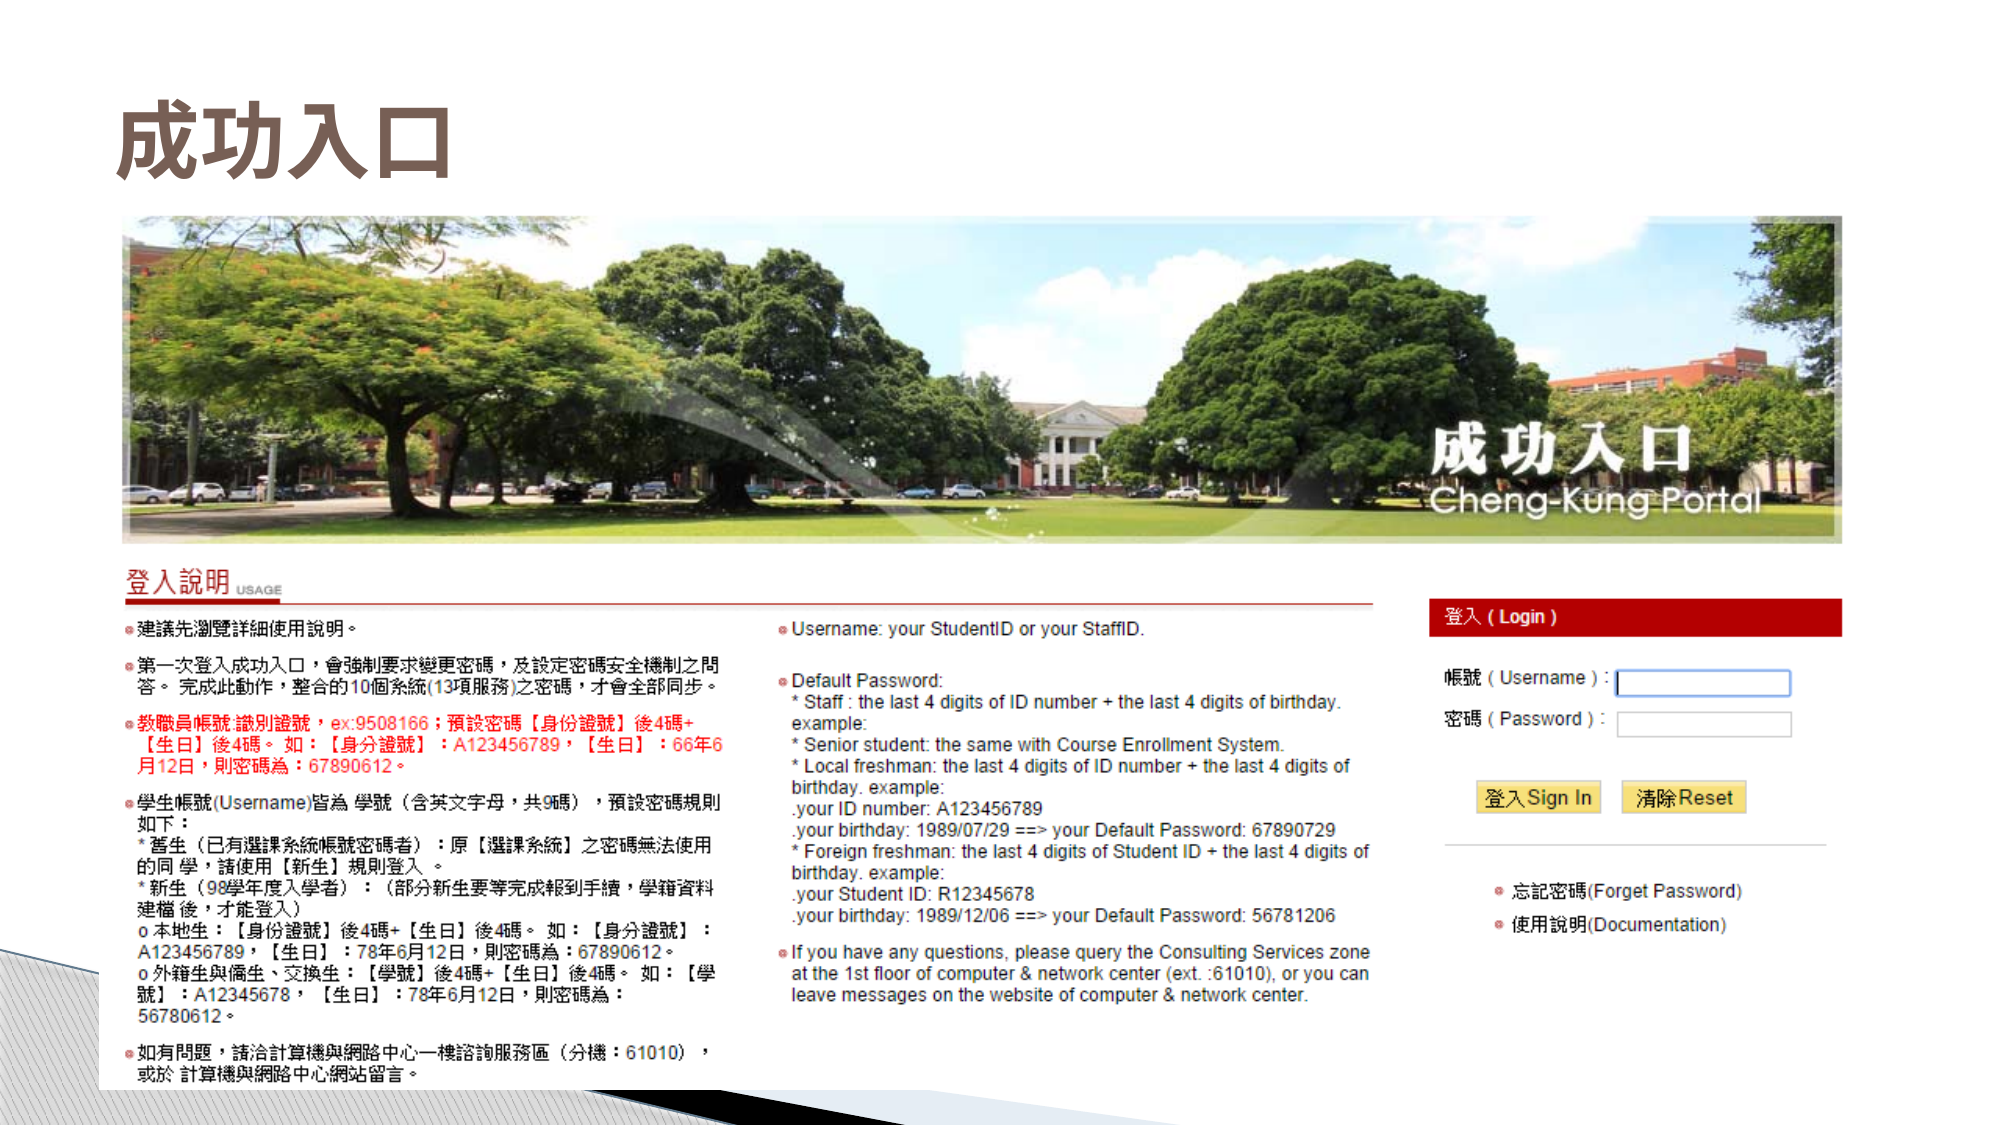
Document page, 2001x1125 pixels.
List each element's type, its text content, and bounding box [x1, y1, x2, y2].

title 成功入口 [99, 45, 1900, 233]
picture [99, 203, 1858, 1090]
